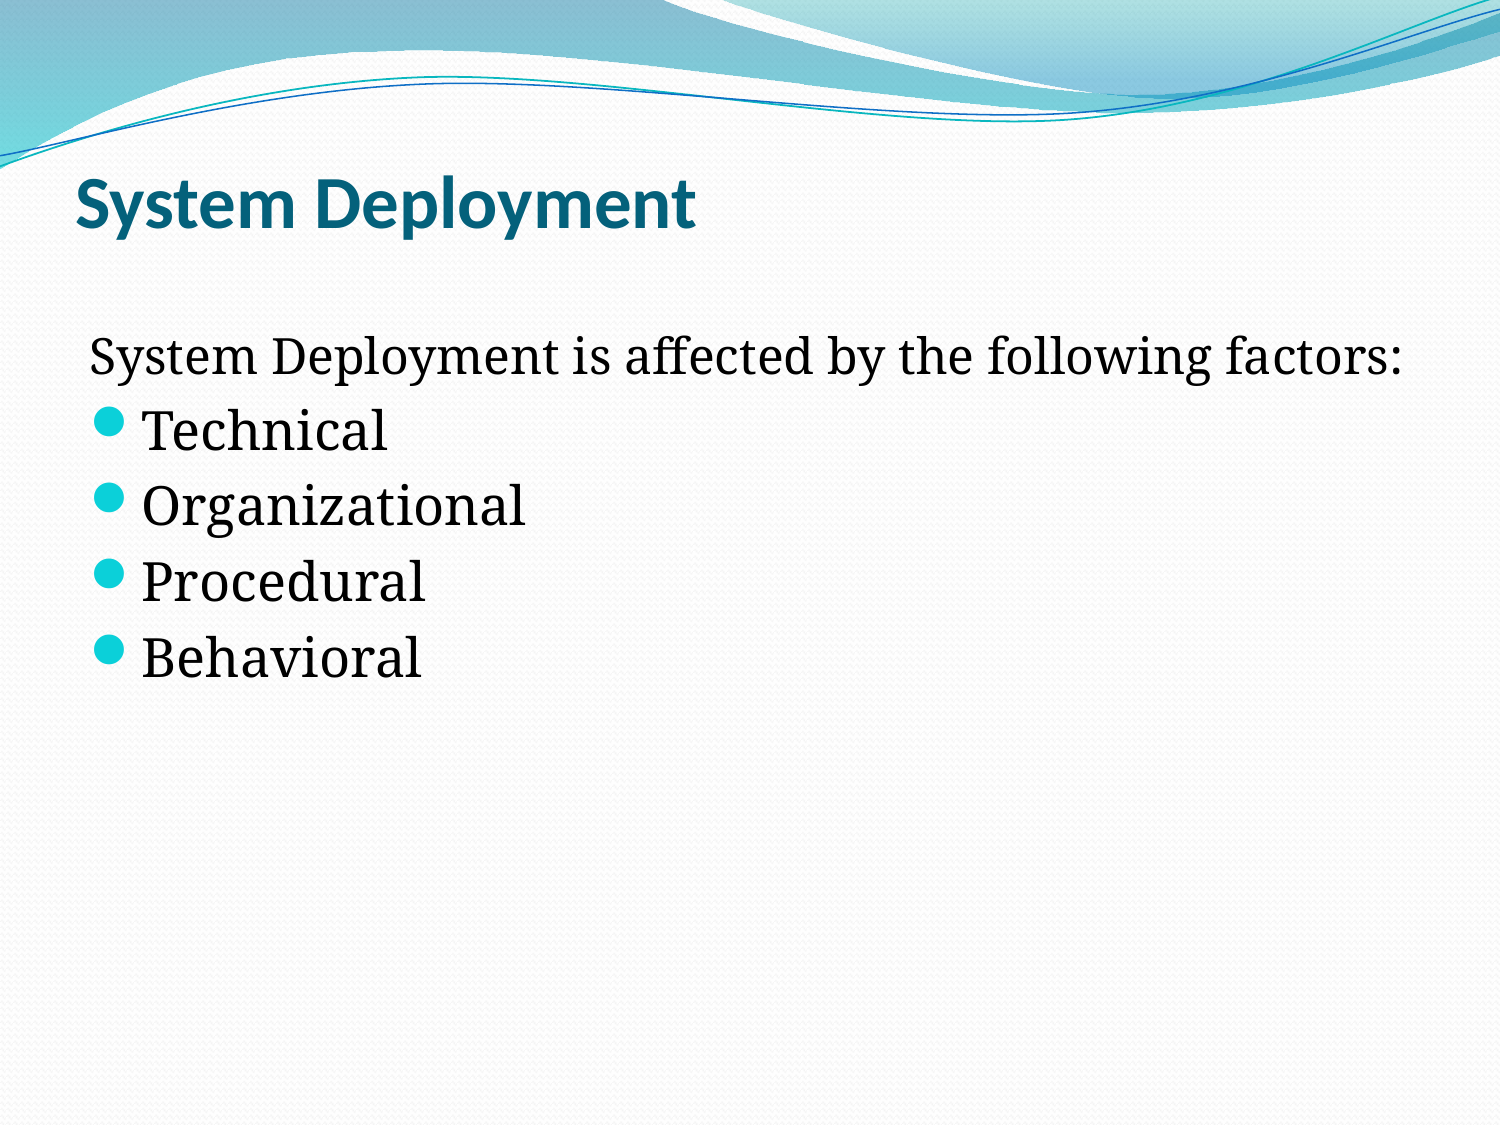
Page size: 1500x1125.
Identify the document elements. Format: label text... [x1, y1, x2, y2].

title System Deployment [75, 127, 1425, 244]
list System Deployment is aﬀected by the following factors: Technical Organizational Procedural Behavioral [75, 317, 1425, 1038]
